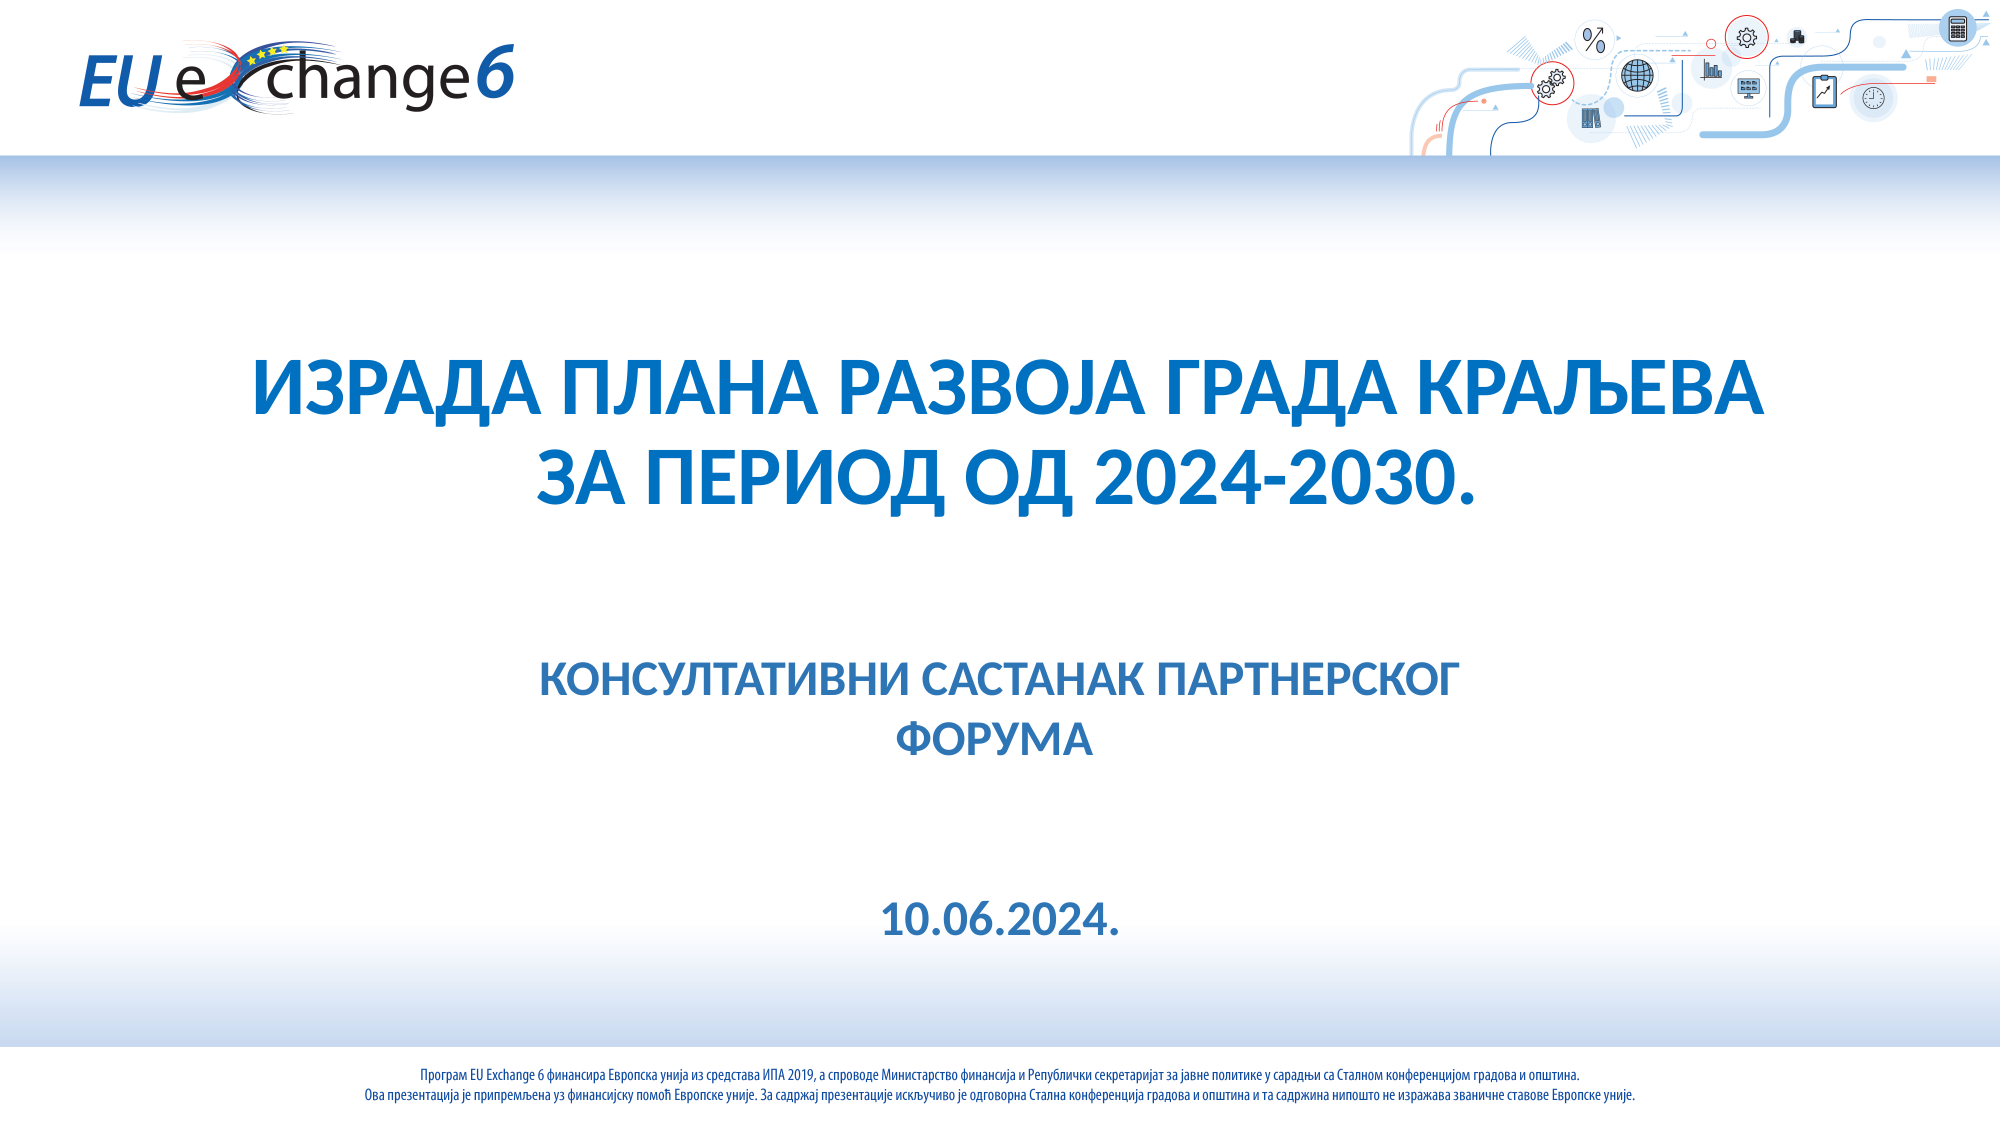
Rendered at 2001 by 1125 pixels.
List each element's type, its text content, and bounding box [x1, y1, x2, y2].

picture [0, 0, 2000, 1125]
text_box КОНСУЛТАТИВНИ САСТАНАК ПАРТНЕРСКОГ ФОРУМА 10.06.2024. [500, 638, 1500, 1044]
title ИЗРАДА ПЛАНА РАЗВОЈА ГРАДА КРАЉЕВА ЗА ПЕРИОД ОД 2024-2030. [106, 227, 1910, 530]
subtitle [249, 599, 1750, 831]
